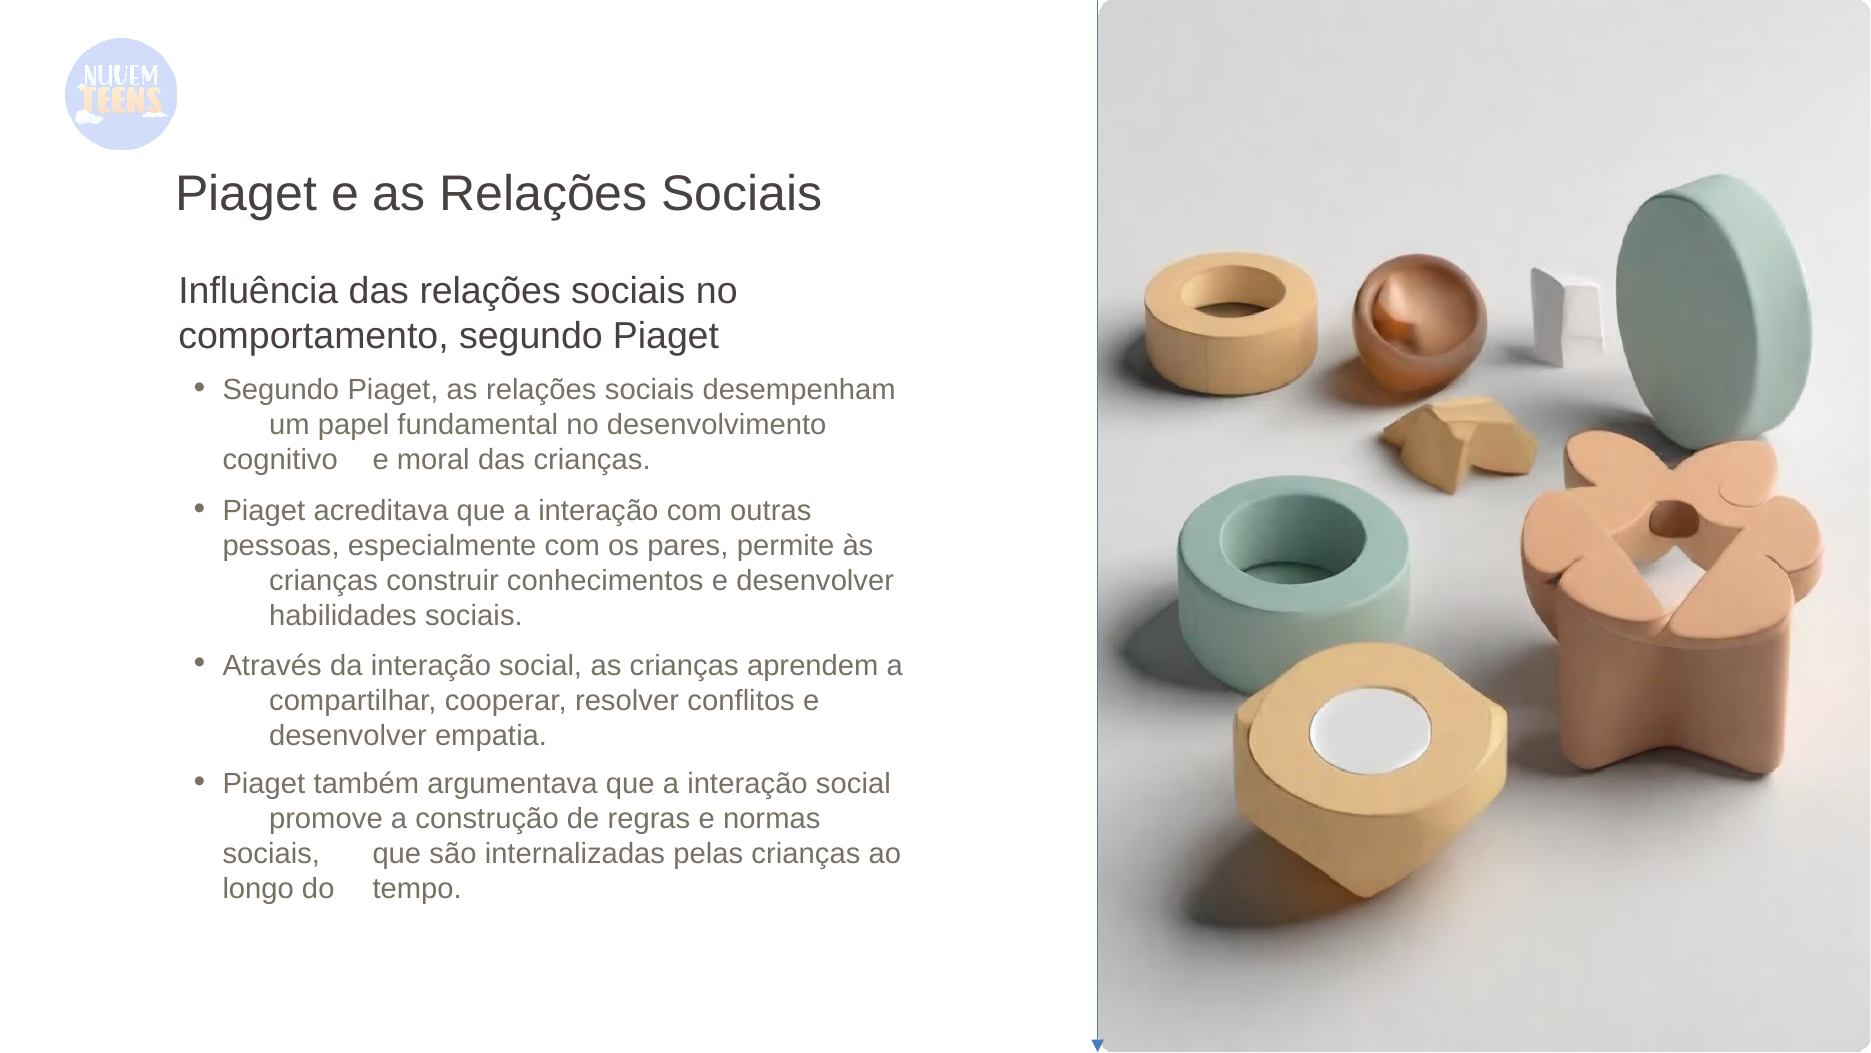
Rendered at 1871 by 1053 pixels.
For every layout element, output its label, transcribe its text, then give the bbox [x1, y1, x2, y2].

text_box Influência das relações sociais no comportamento, segundo Piaget Segundo Piaget, as relações sociais desempenham um papel fundamental no desenvolvimento cognitivo e moral das crianças. Piaget acreditava que a interação com outras pessoas, especialmente com os pares, permite às crianças construir conhecimentos e desenvolver habilidades sociais. Através da interação social, as crianças aprendem a compartilhar, cooperar, resolver conflitos e desenvolver empatia. Piaget também argumentava que a interação social promove a construção de regras e normas sociais, que são internalizadas pelas crianças ao longo do tempo. [176, 263, 949, 905]
picture [1098, 0, 1871, 1052]
title Piaget e as Relações Sociais [173, 158, 908, 337]
picture [65, 38, 177, 150]
